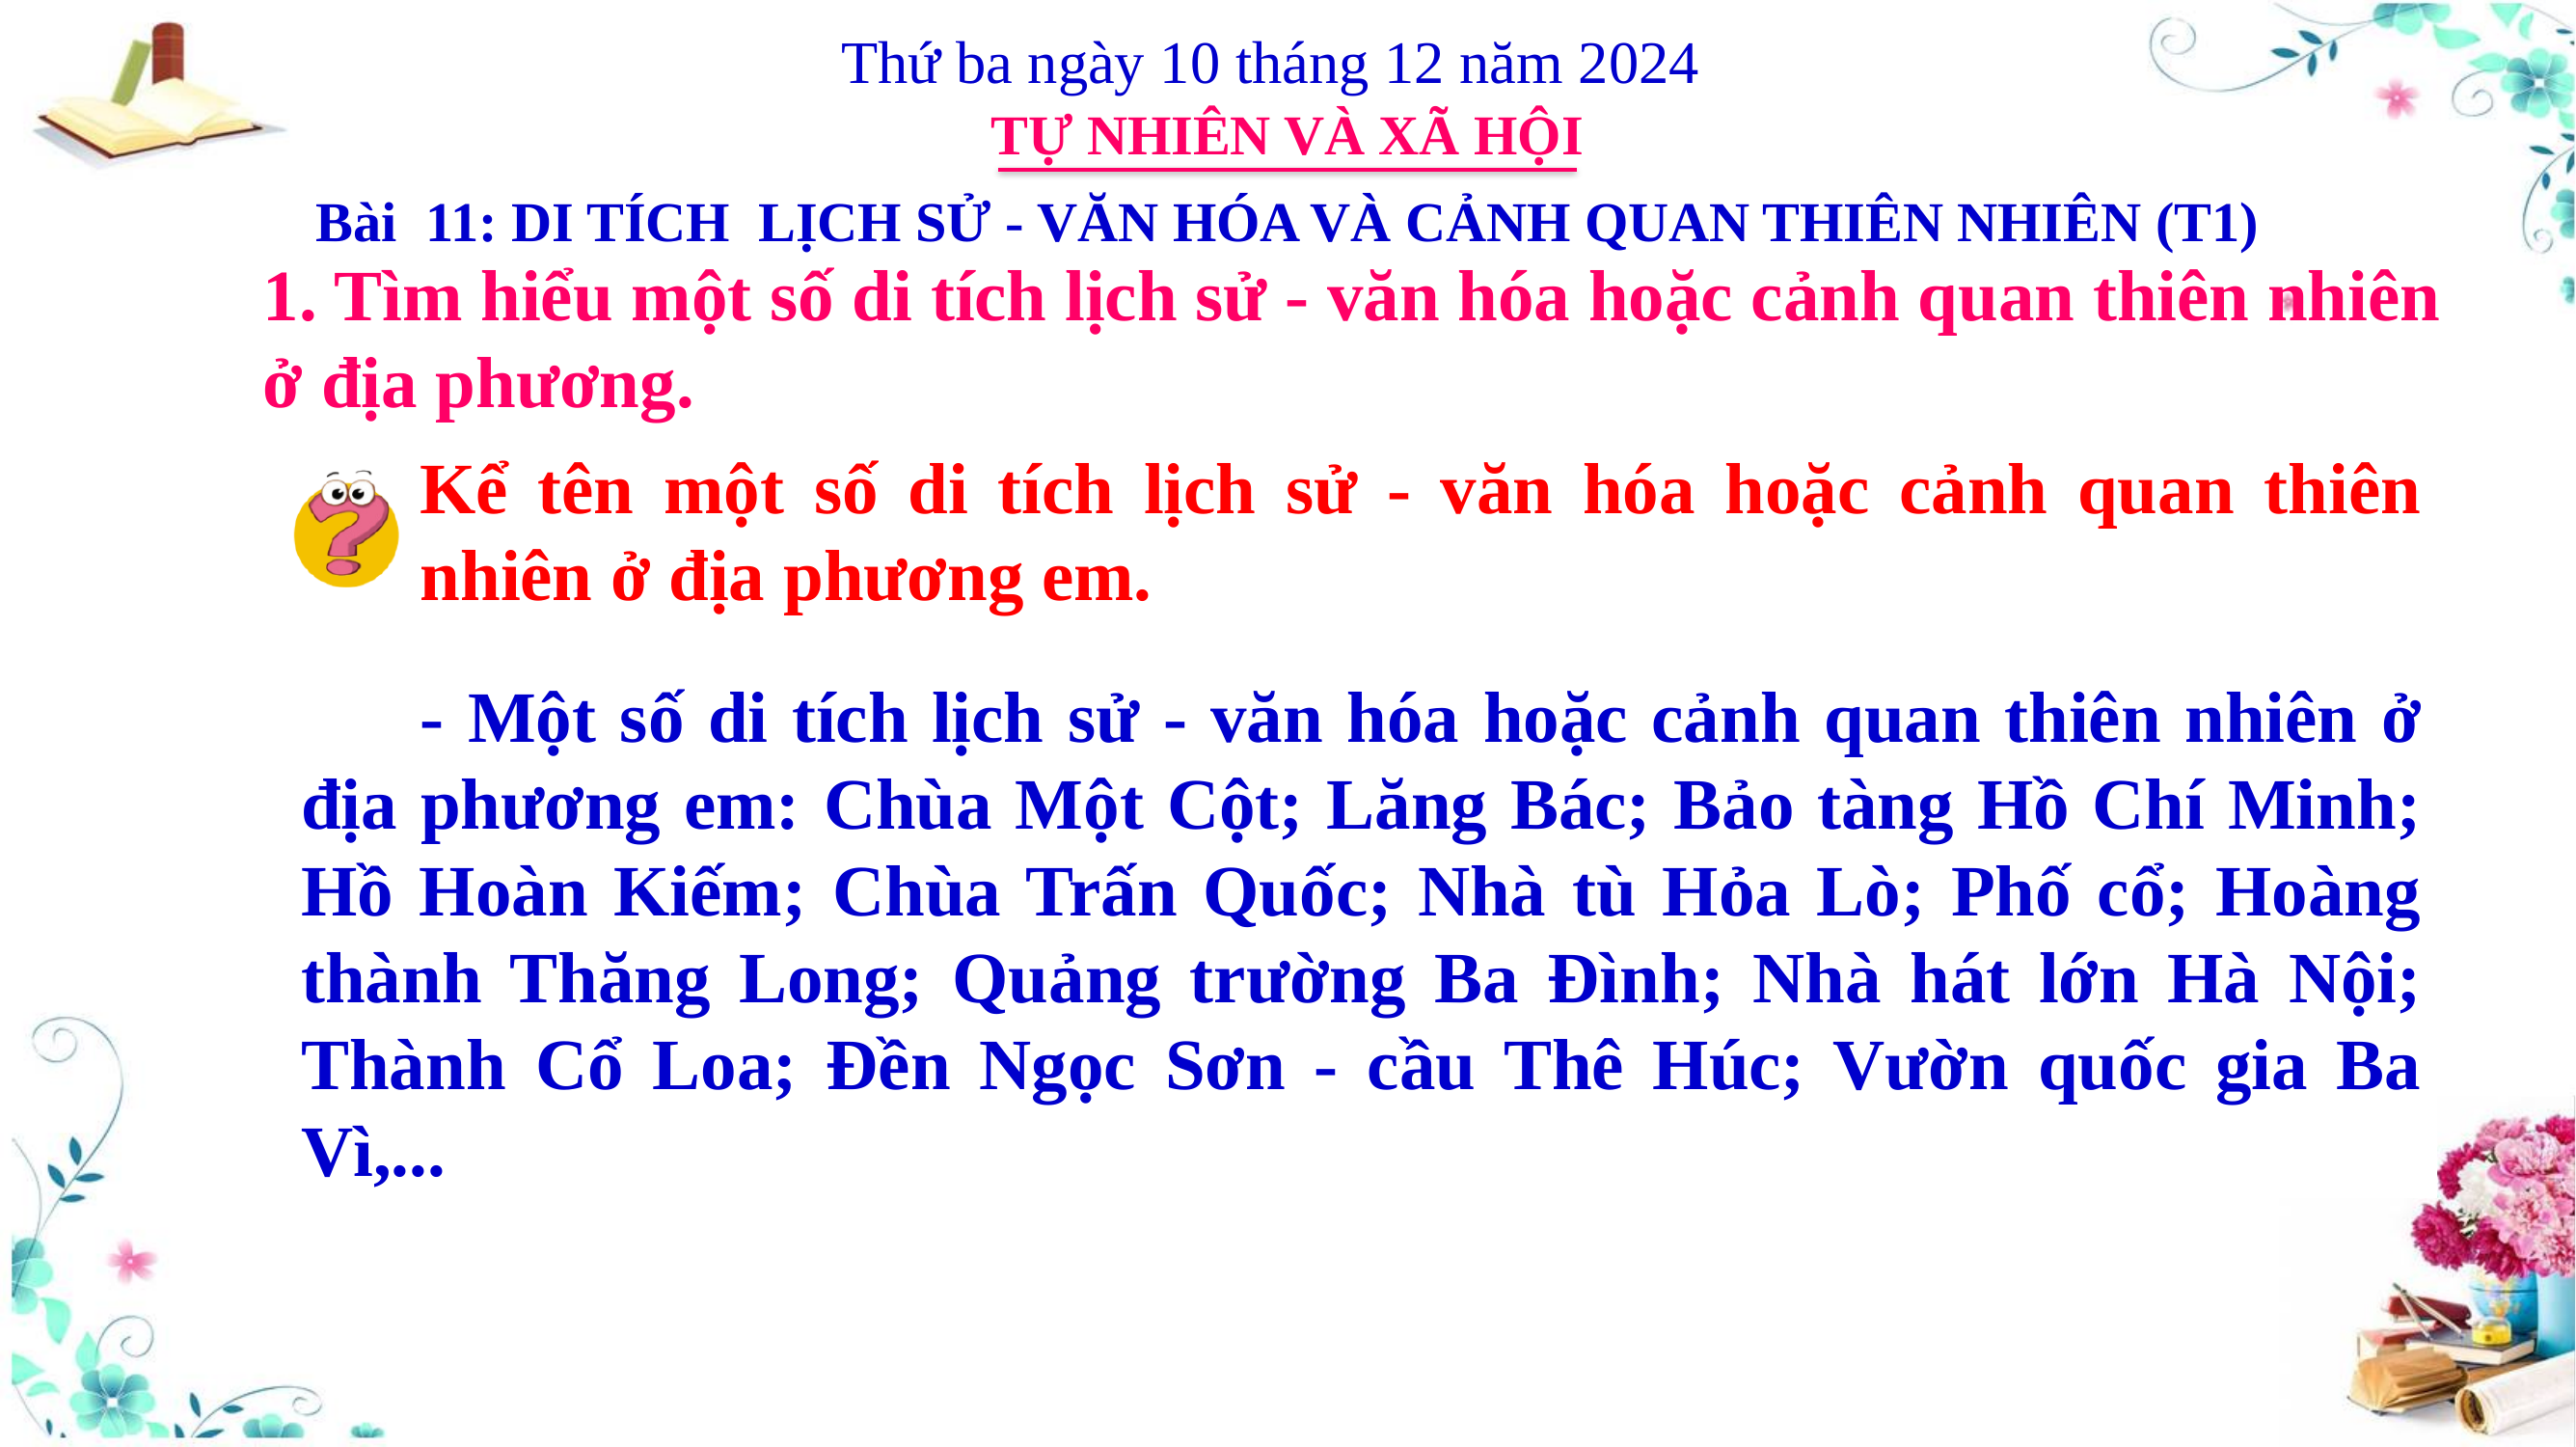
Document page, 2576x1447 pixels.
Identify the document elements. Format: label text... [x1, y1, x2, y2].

text_box 1. Tìm hiểu một số di tích lịch sử - văn hóa hoặc cảnh quan thiên nhiên ở địa phương. [249, 240, 2479, 429]
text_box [285, 15, 2291, 265]
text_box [289, 433, 2438, 625]
text_box - Một số di tích lịch sử - văn hóa hoặc cảnh quan thiên nhiên ở địa phương em: Chùa Một Cột; Lăng Bác; Bảo tàng Hồ Chí Minh; Hồ Hoàn Kiếm; Chùa Trấn Quốc; Nhà tù Hỏa Lò; Phố cổ; Hoàng thành Thăng Long; Quảng trường Ba Đình; Nhà hát lớn Hà Nội; Thành Cổ Loa; Đền Ngọc Sơn - cầu Thê Húc; Vườn quốc gia Ba Vì,... [286, 663, 2437, 1199]
picture [0, 0, 2576, 1447]
